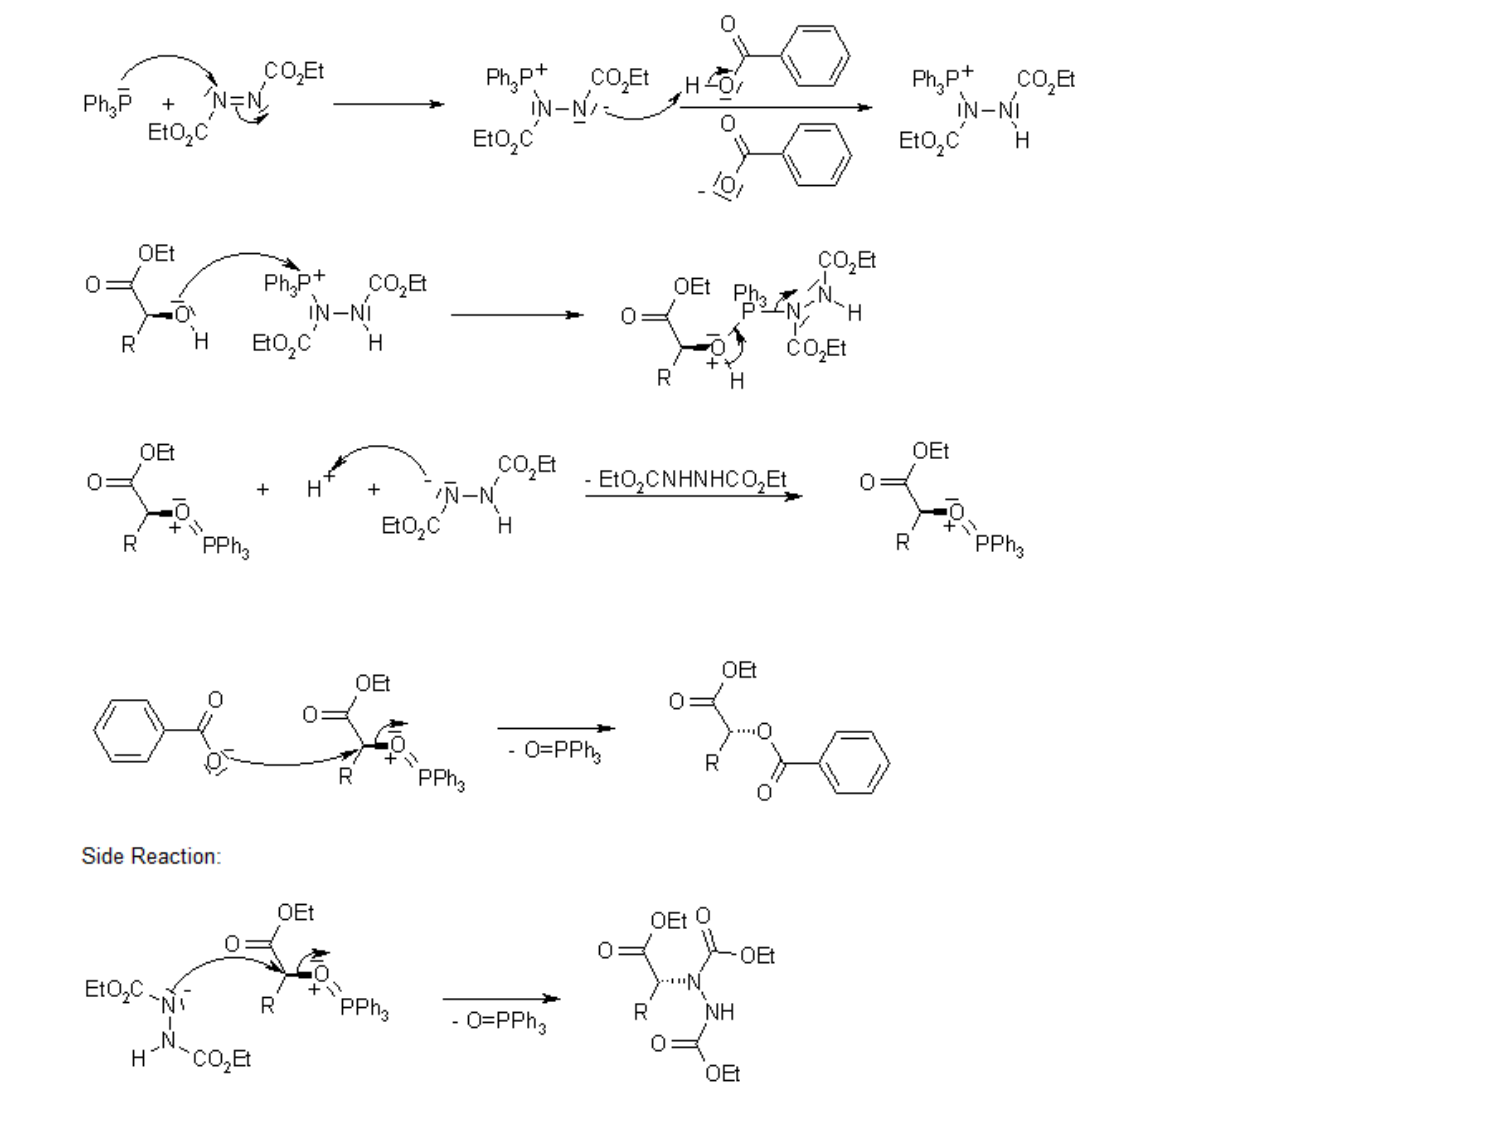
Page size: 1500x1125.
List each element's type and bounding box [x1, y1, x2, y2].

picture [74, 0, 1401, 1090]
